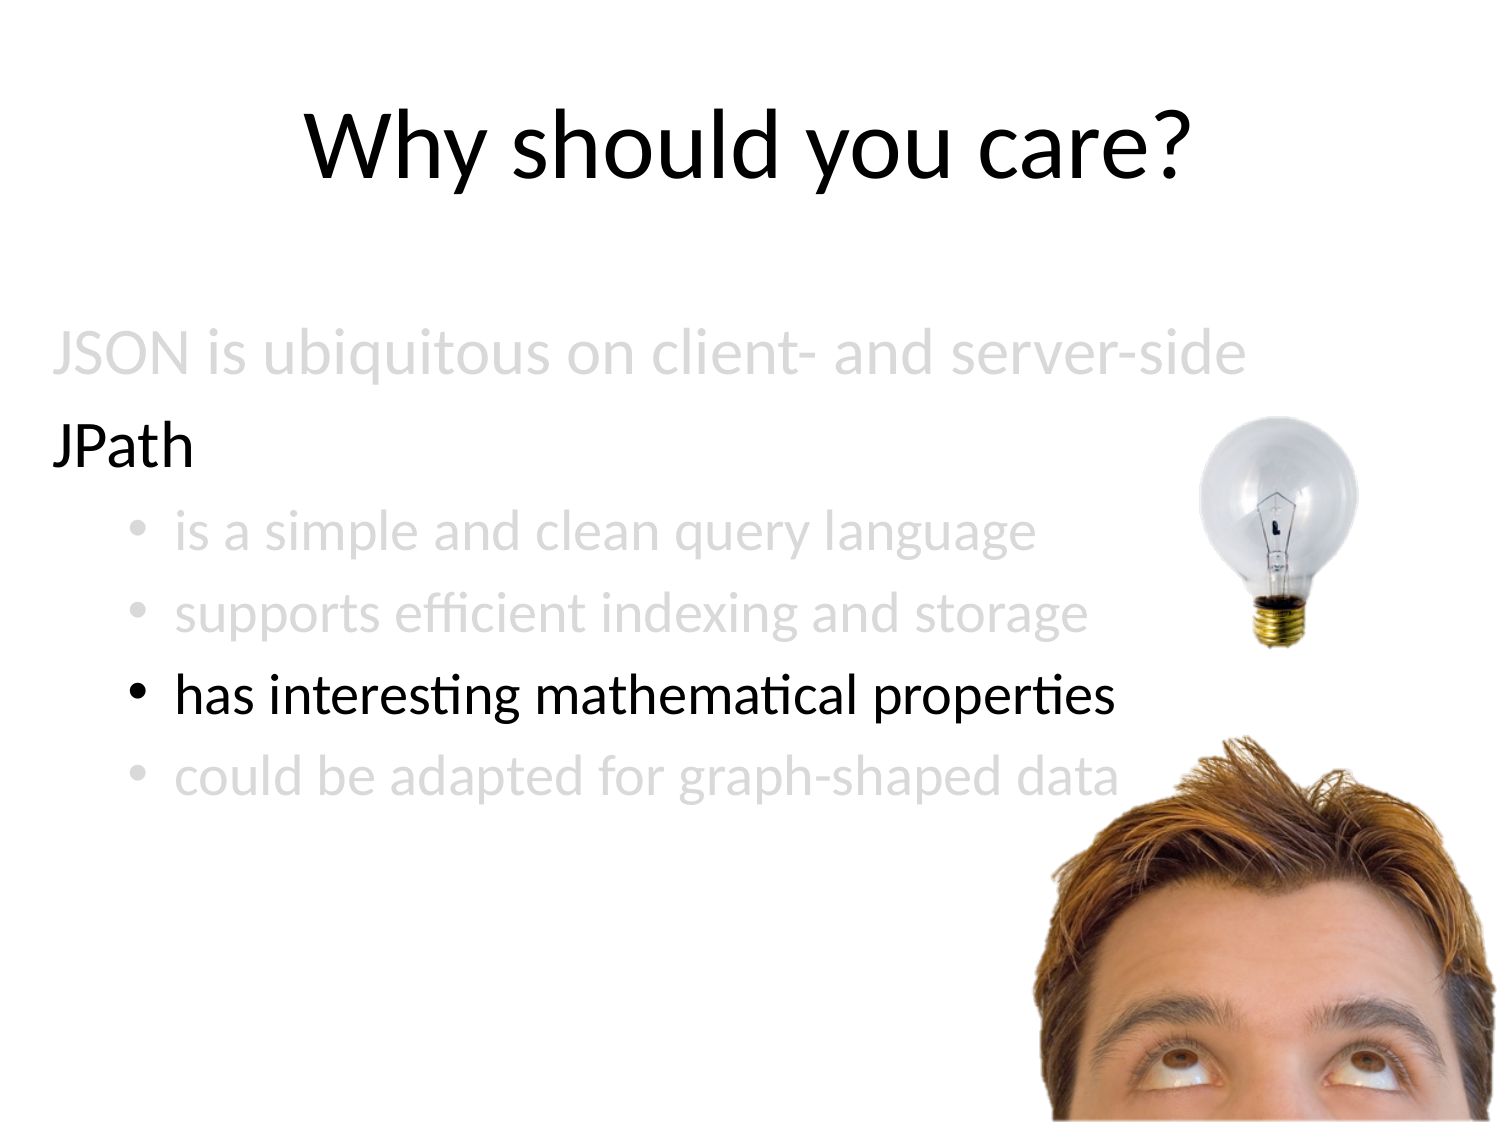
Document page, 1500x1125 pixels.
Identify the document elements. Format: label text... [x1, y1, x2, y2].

list JSON is ubiquitous on client- and server-side JPath is a simple and clean query language supports efficient indexing and storage has interesting mathematical properties could be adapted for graph-shaped data [37, 299, 1388, 1005]
picture [1027, 407, 1500, 1123]
title Why should you care? [75, 45, 1425, 233]
